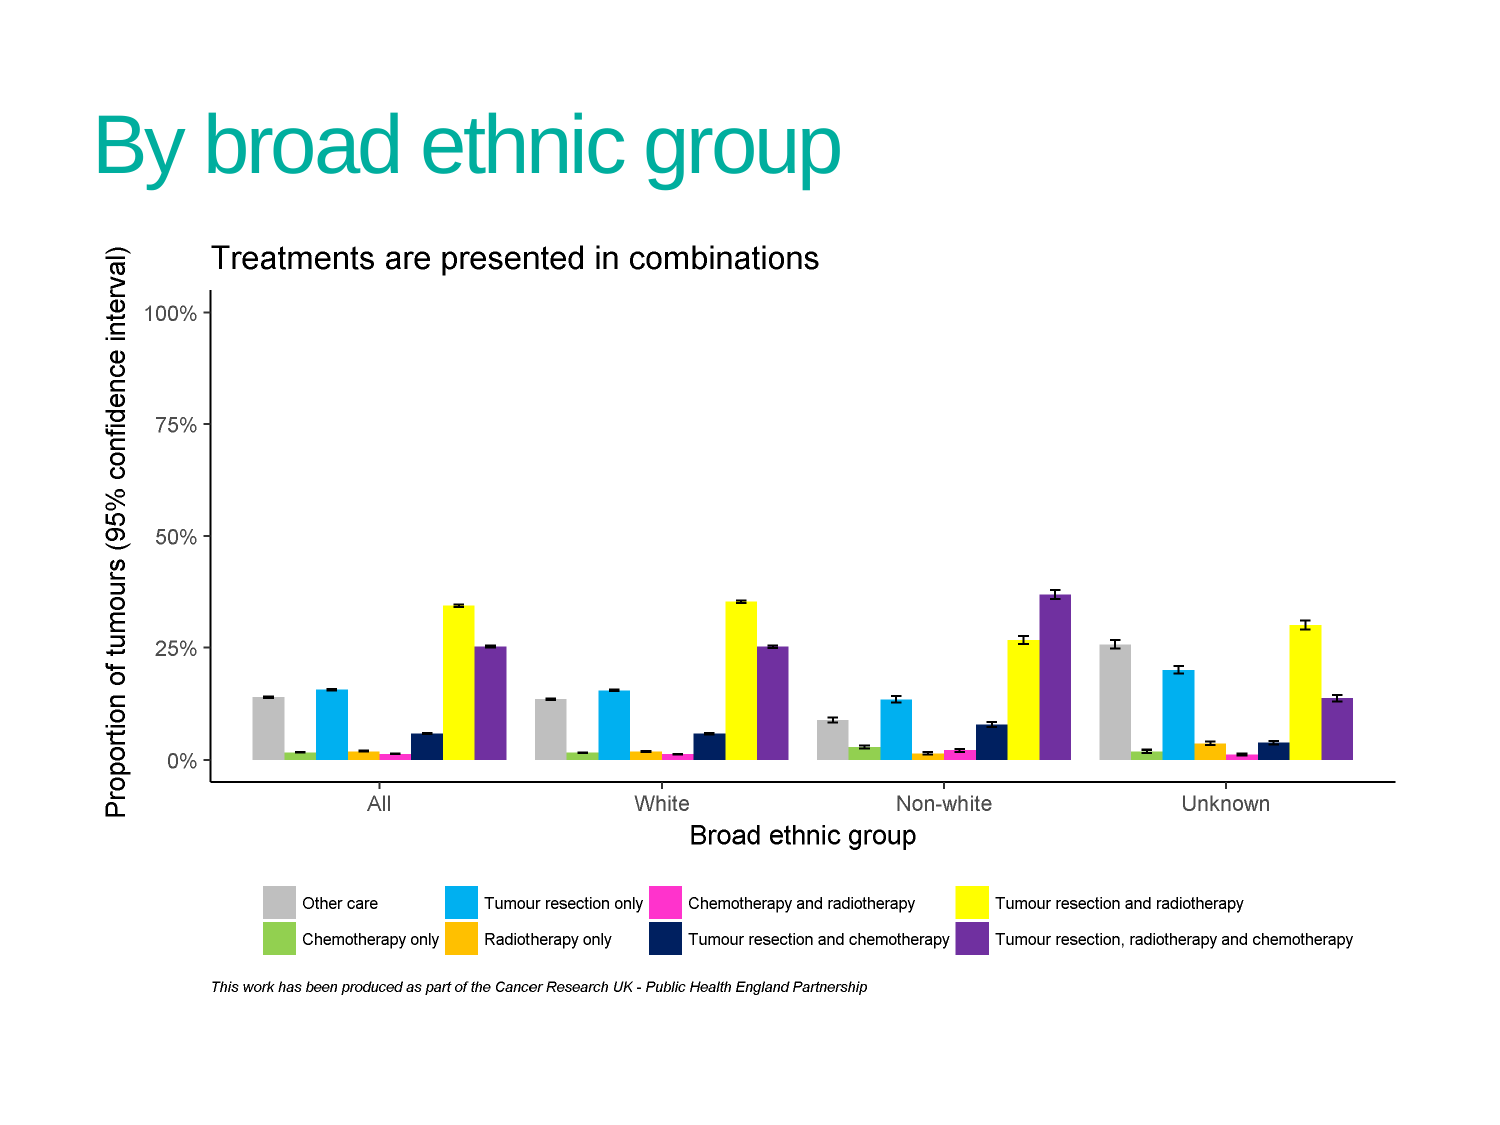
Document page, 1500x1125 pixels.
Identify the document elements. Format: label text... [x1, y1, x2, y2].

title By broad ethnic group [92, 90, 1410, 197]
picture [91, 231, 1409, 1010]
